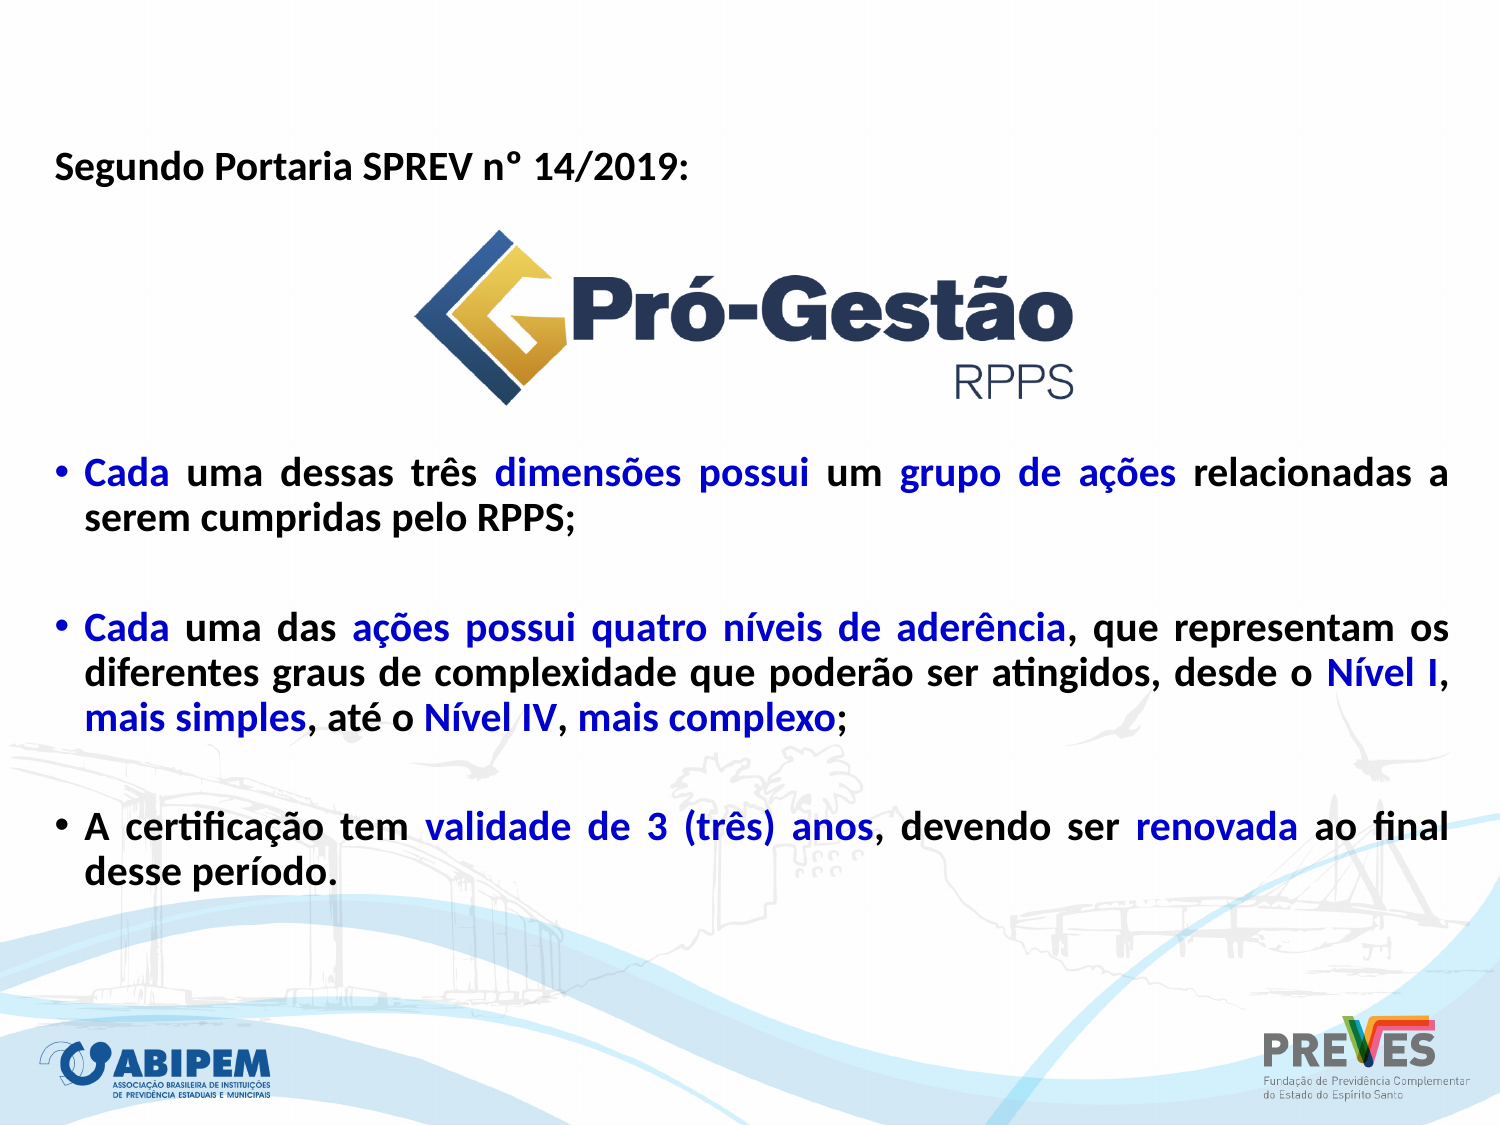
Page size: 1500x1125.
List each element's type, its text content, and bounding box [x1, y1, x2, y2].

subtitle Segundo Portaria SPREV nº 14/2019: Cada uma dessas três dimensões possui um grupo de ações relacionadas a serem cumpridas pelo RPPS; Cada uma das ações possui quatro níveis de aderência, que representam os diferentes graus de complexidade que poderão ser atingidos, desde o Nível I, mais simples, até o Nível IV, mais complexo; A certificação tem validade de 3 (três) anos, devendo ser renovada ao final desse período. [39, 136, 1465, 1021]
picture [0, 0, 1500, 1125]
